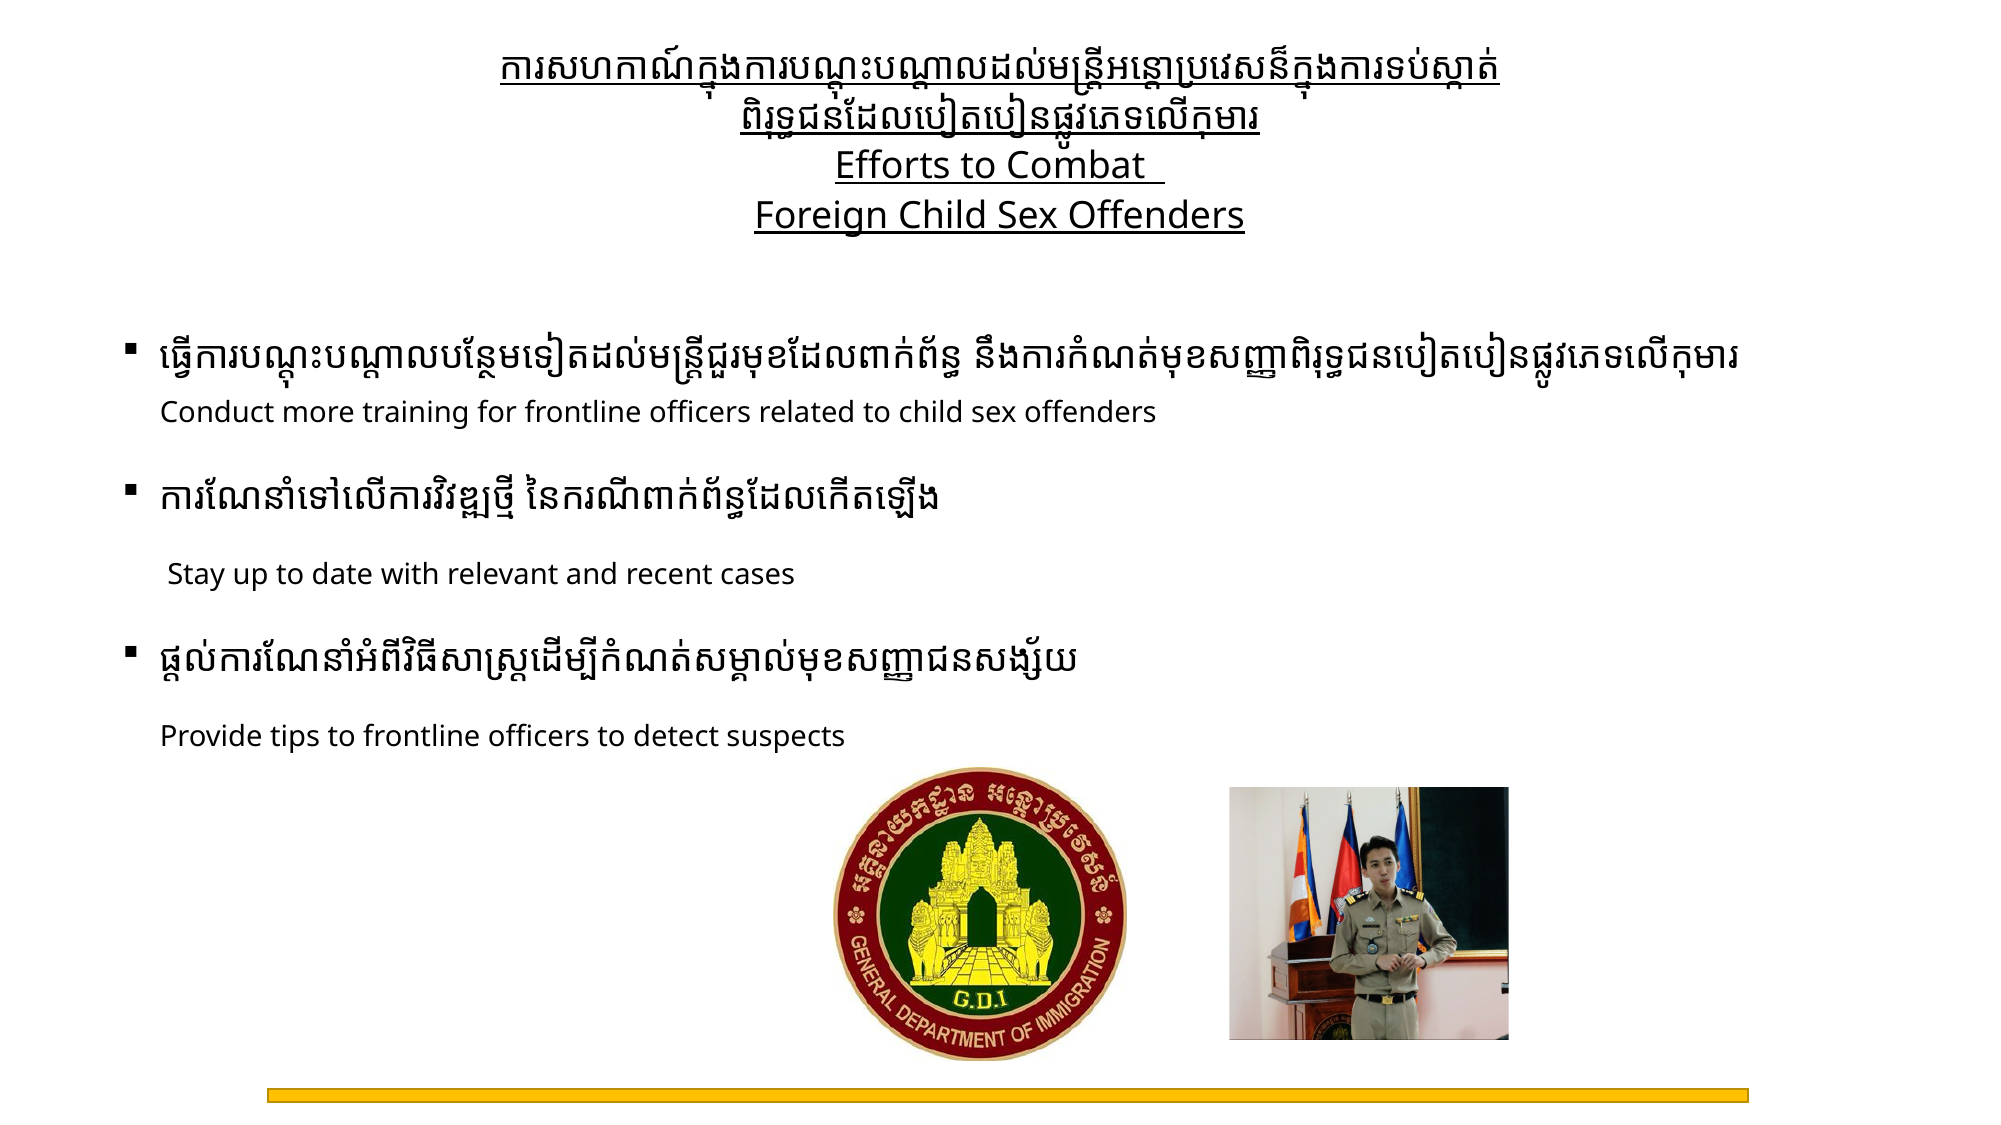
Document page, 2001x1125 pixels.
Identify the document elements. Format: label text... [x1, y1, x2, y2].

text_box [267, 1088, 1749, 1103]
picture [833, 767, 1127, 1061]
text_box ការសហកាណ៍ក្នុងការបណ្ដុះបណ្ដាលដល់មន្ត្រីអន្តោប្រវេសន៏ក្នុងការទប់ស្កាត់ពិរុទ្ធជនដែលបៀតបៀនផ្លូវភេទលើកុមារ Efforts to Combat Foreign Child Sex Offenders [462, 30, 1538, 243]
list ធ្វើការបណ្តុះបណ្តាលបន្ថែមទៀតដល់មន្ត្រីជួរមុខដែលពាក់ព័ន្ធ នឹងការកំណត់មុខសញ្ញាពិរុទ្ធជនបៀតបៀនផ្លូវភេទលើកុមារ Conduct more training for frontline officers related to child sex offenders ការណែនាំទៅលើការវិវឌ្ឍថ្មី​ នៃករណីពាក់ព័ន្ធដែលកើតឡើង Stay up to date with relevant and recent cases ផ្តល់ការណែនាំអំពីវិធីសាស្ដ្រដើម្បីកំណត់សម្គាល់មុខសញ្ញាជនសង្ស័យ Provide tips to frontline officers to detect suspects [107, 301, 1889, 848]
picture [1229, 787, 1509, 1040]
